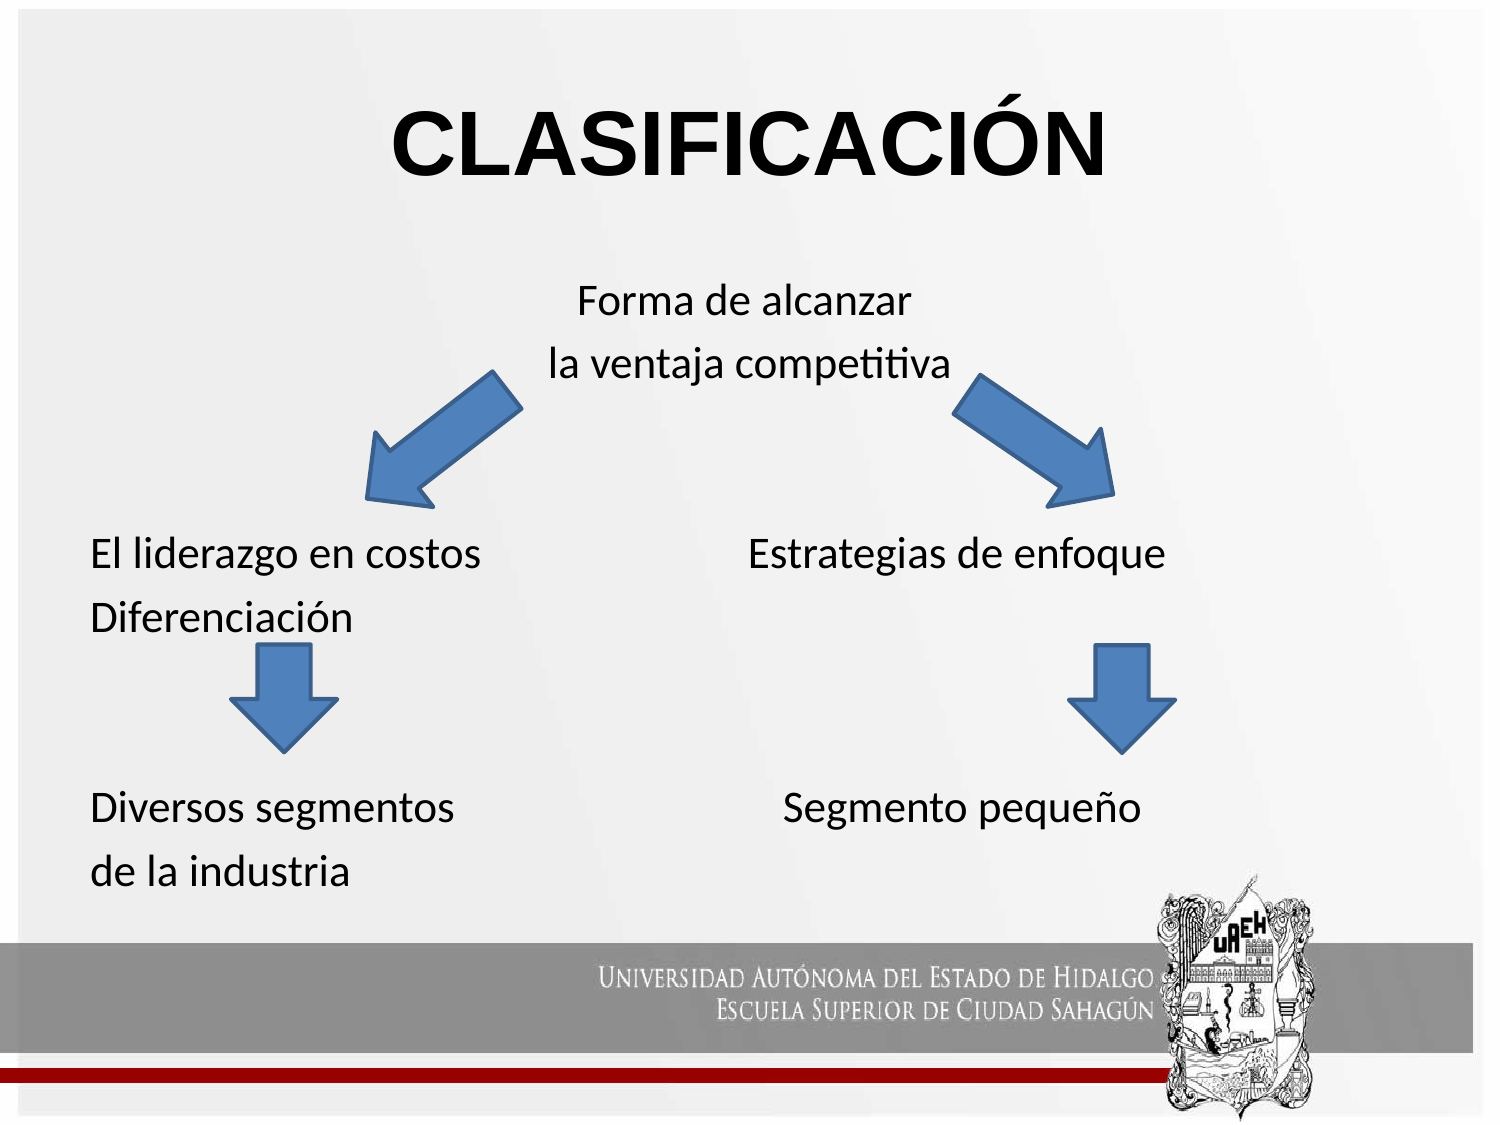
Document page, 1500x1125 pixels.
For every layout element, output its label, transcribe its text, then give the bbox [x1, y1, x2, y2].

text_box [228, 642, 340, 755]
title CLASIFICACIÓN [75, 45, 1425, 233]
text_box [951, 372, 1116, 509]
text_box [364, 369, 524, 510]
list Forma de alcanzar la ventaja competitiva El liderazgo en costos Estrategias de enfoque Diferenciación Diversos segmentos Segmento pequeño de la industria [75, 262, 1425, 906]
text_box [1066, 643, 1178, 756]
picture [0, 0, 1500, 1125]
